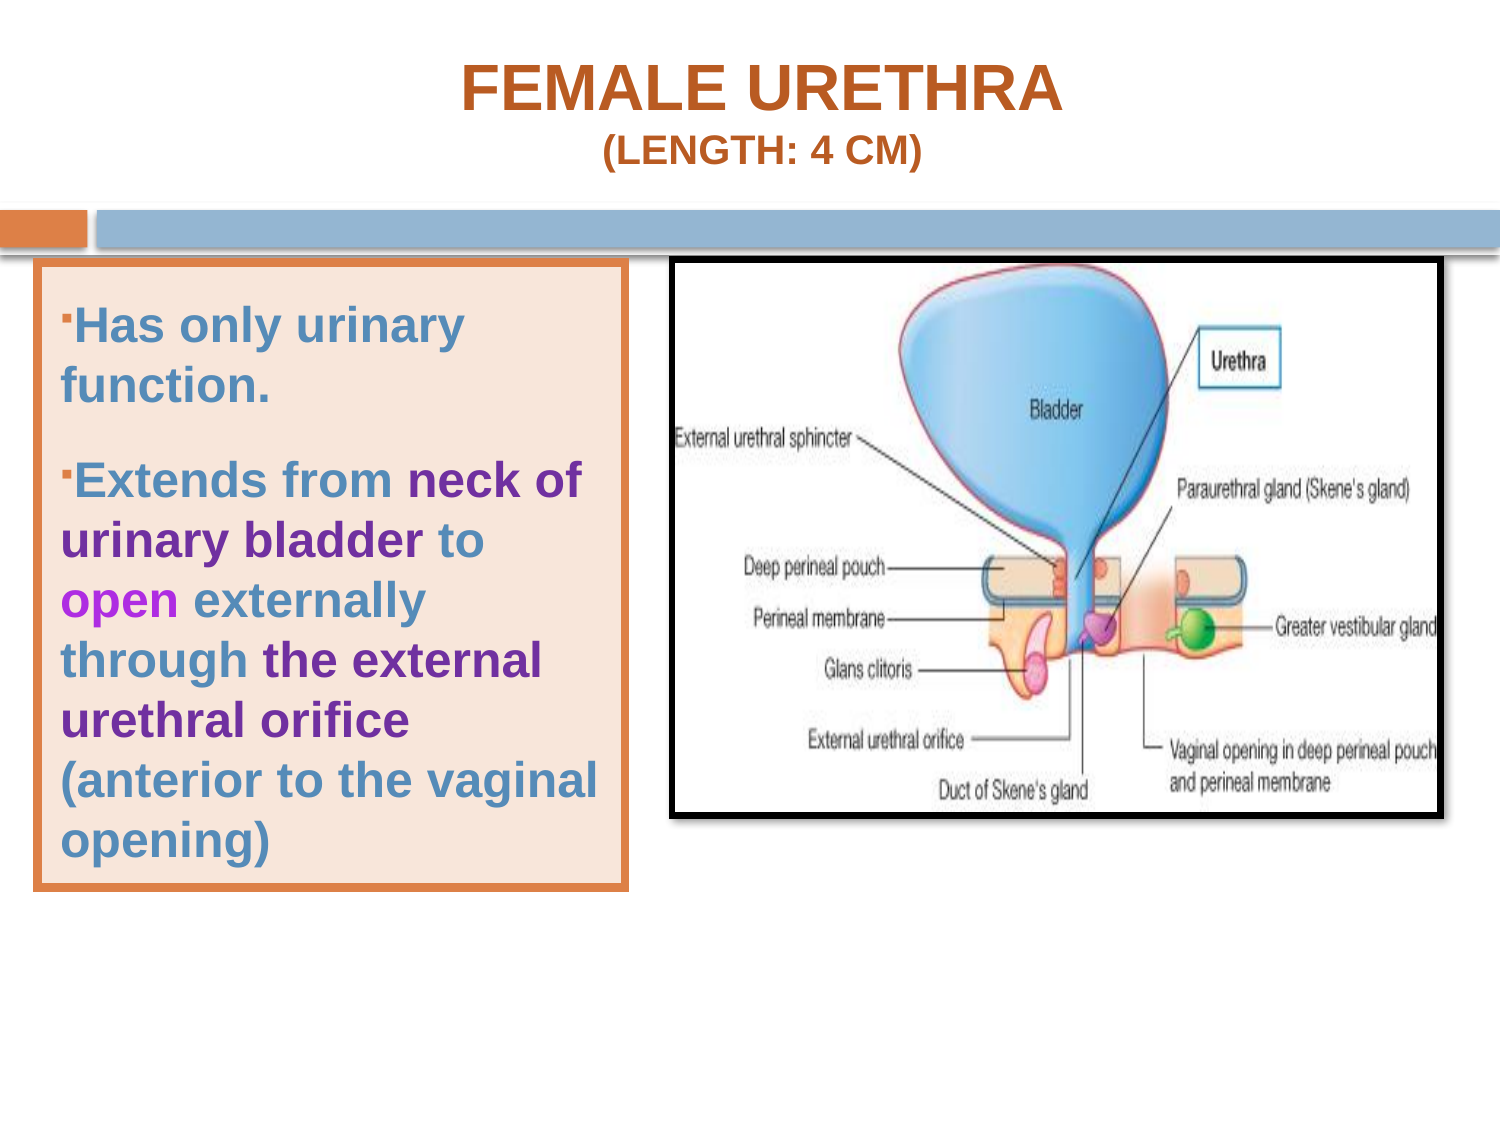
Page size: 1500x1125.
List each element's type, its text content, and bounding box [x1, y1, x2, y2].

picture [674, 262, 1438, 813]
title FEMALE URETHRA (LENGTH: 4 CM) [99, 37, 1425, 181]
list Has only urinary function. Extends from neck of urinary bladder to open externally through the external urethral orifice (anterior to the vaginal opening) [33, 258, 629, 892]
